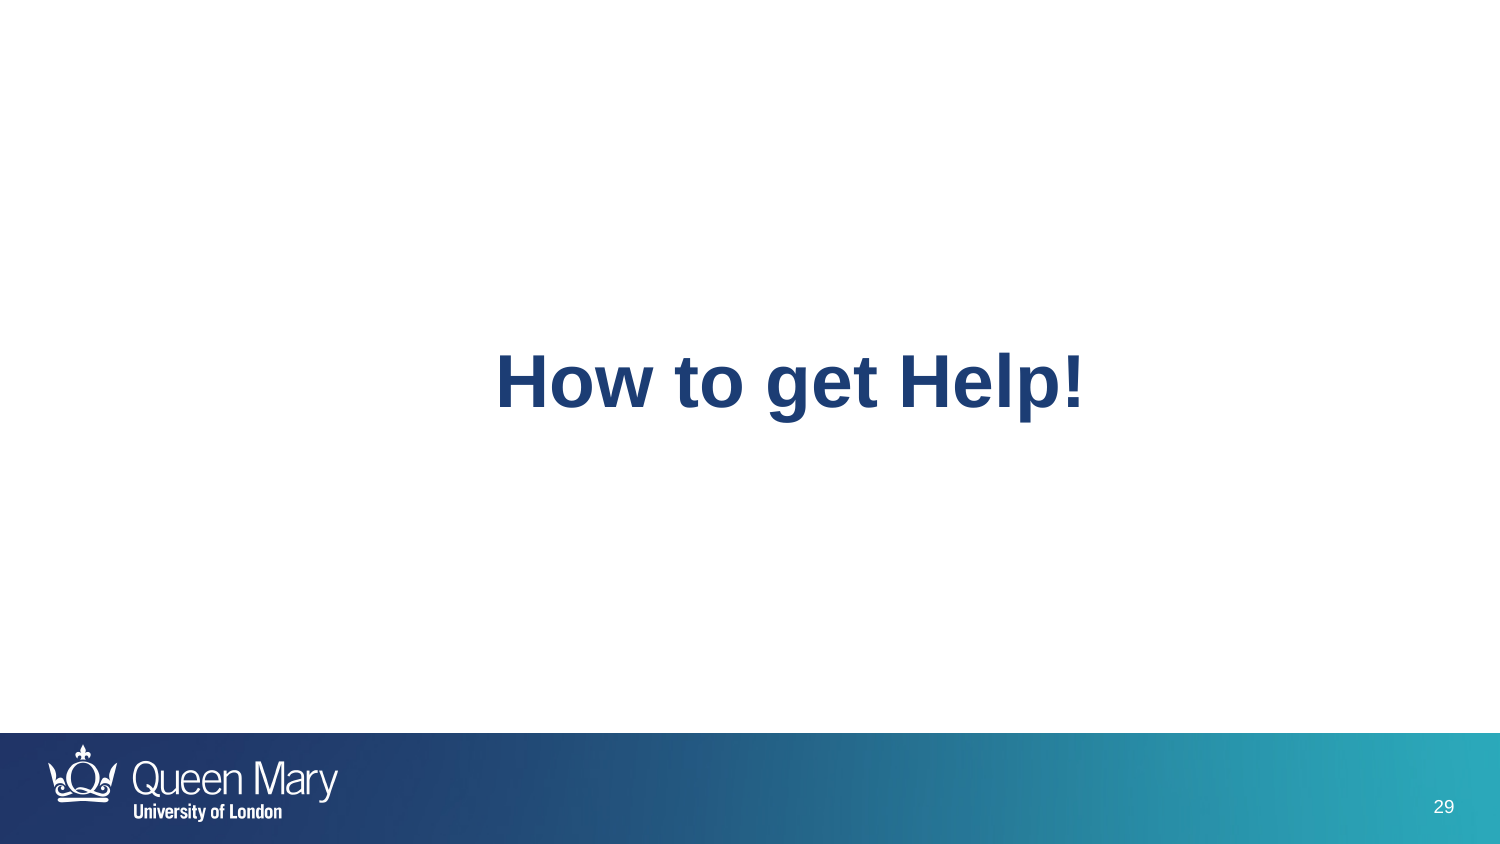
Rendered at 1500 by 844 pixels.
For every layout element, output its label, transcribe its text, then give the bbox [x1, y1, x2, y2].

list How to get Help! [30, 335, 1454, 644]
title [48, 216, 1455, 700]
picture [0, 733, 1500, 844]
